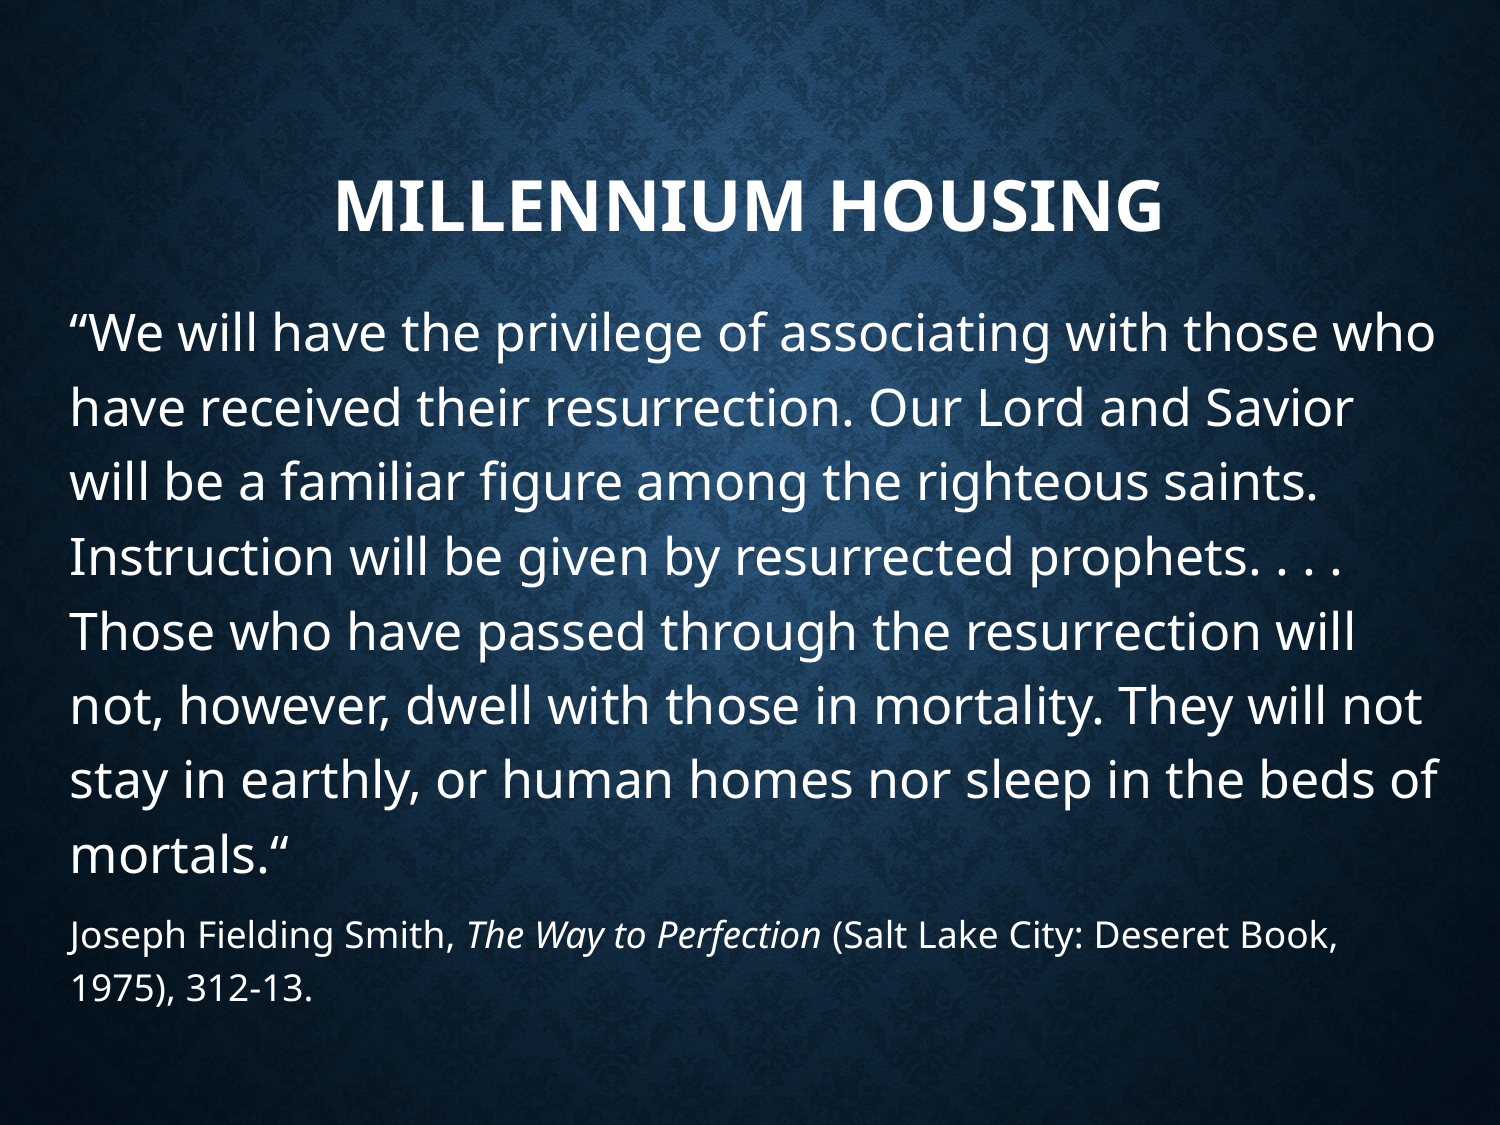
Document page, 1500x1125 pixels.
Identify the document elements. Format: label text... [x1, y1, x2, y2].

picture [0, 0, 1500, 1125]
title Millennium Housing [112, 99, 1387, 280]
list “We will have the privilege of associating with those who have received their resurrection. Our Lord and Savior will be a familiar figure among the righteous saints. Instruction will be given by resurrected prophets. . . . Those who have passed through the resurrection will not, however, dwell with those in mortality. They will not stay in earthly, or human homes nor sleep in the beds of mortals.“ Joseph Fielding Smith, The Way to Perfection (Salt Lake City: Deseret Book, 1975), 312-13. [54, 280, 1460, 1022]
